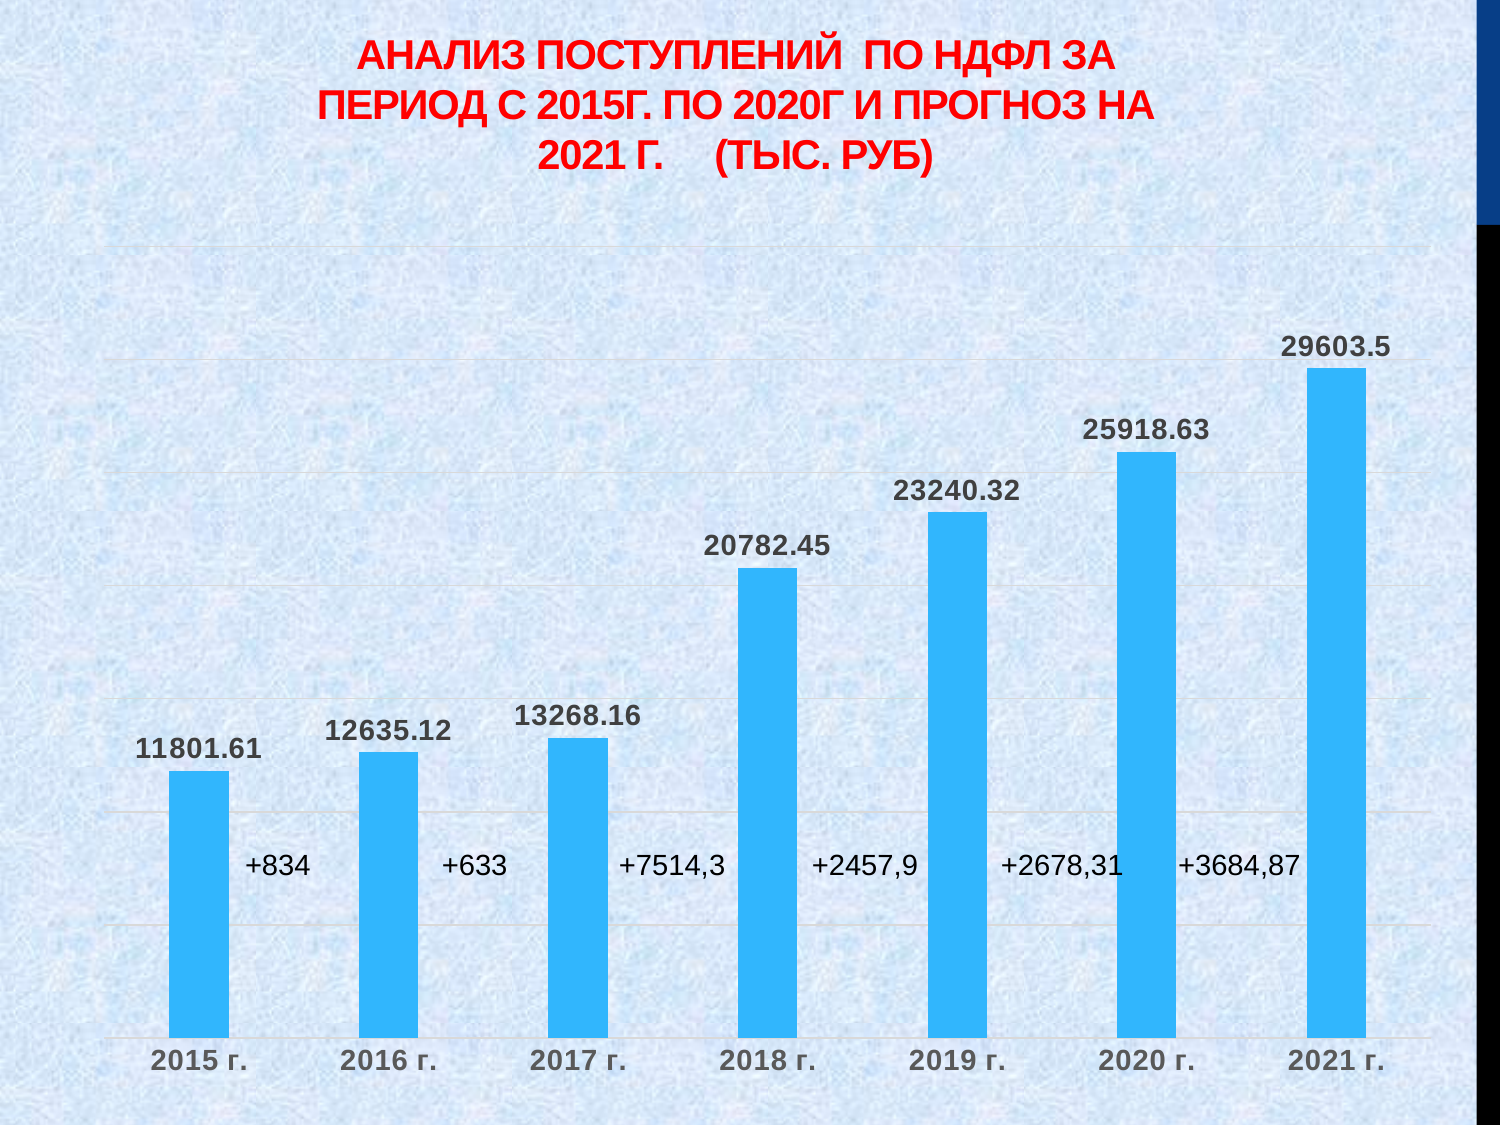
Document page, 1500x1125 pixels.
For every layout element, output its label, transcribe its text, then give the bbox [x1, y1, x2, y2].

title Анализ поступлений по НДФЛ за период с 2015г. По 2020г и прогноз на 2021 г. (тыс. руб) [265, 3, 1206, 186]
chart [76, 228, 1460, 1095]
picture [0, 0, 1476, 1125]
